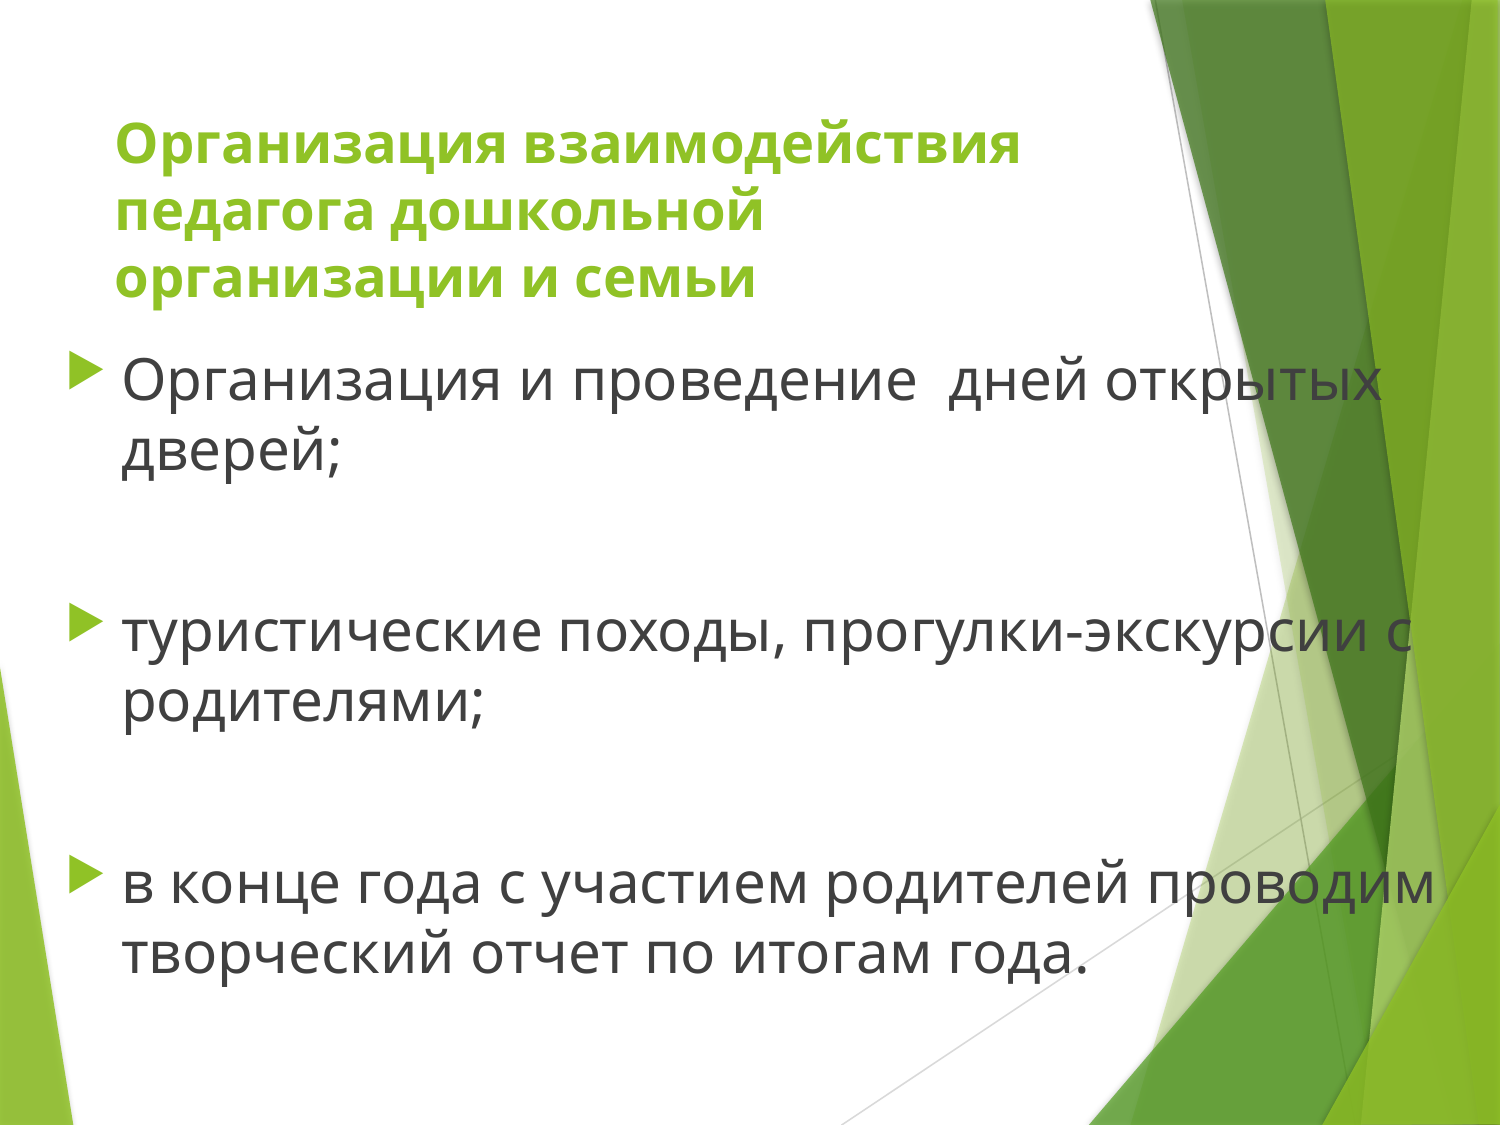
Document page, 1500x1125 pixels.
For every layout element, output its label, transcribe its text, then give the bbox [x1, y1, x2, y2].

title Организация взаимодействия педагога дошкольной организации и семьи [99, 99, 1142, 243]
list Организация и проведение дней открытых дверей; туристические походы, прогулки-экскурсии с родителями; в конце года с участием родителей проводим творческий отчет по итогам года. [50, 243, 1475, 1071]
